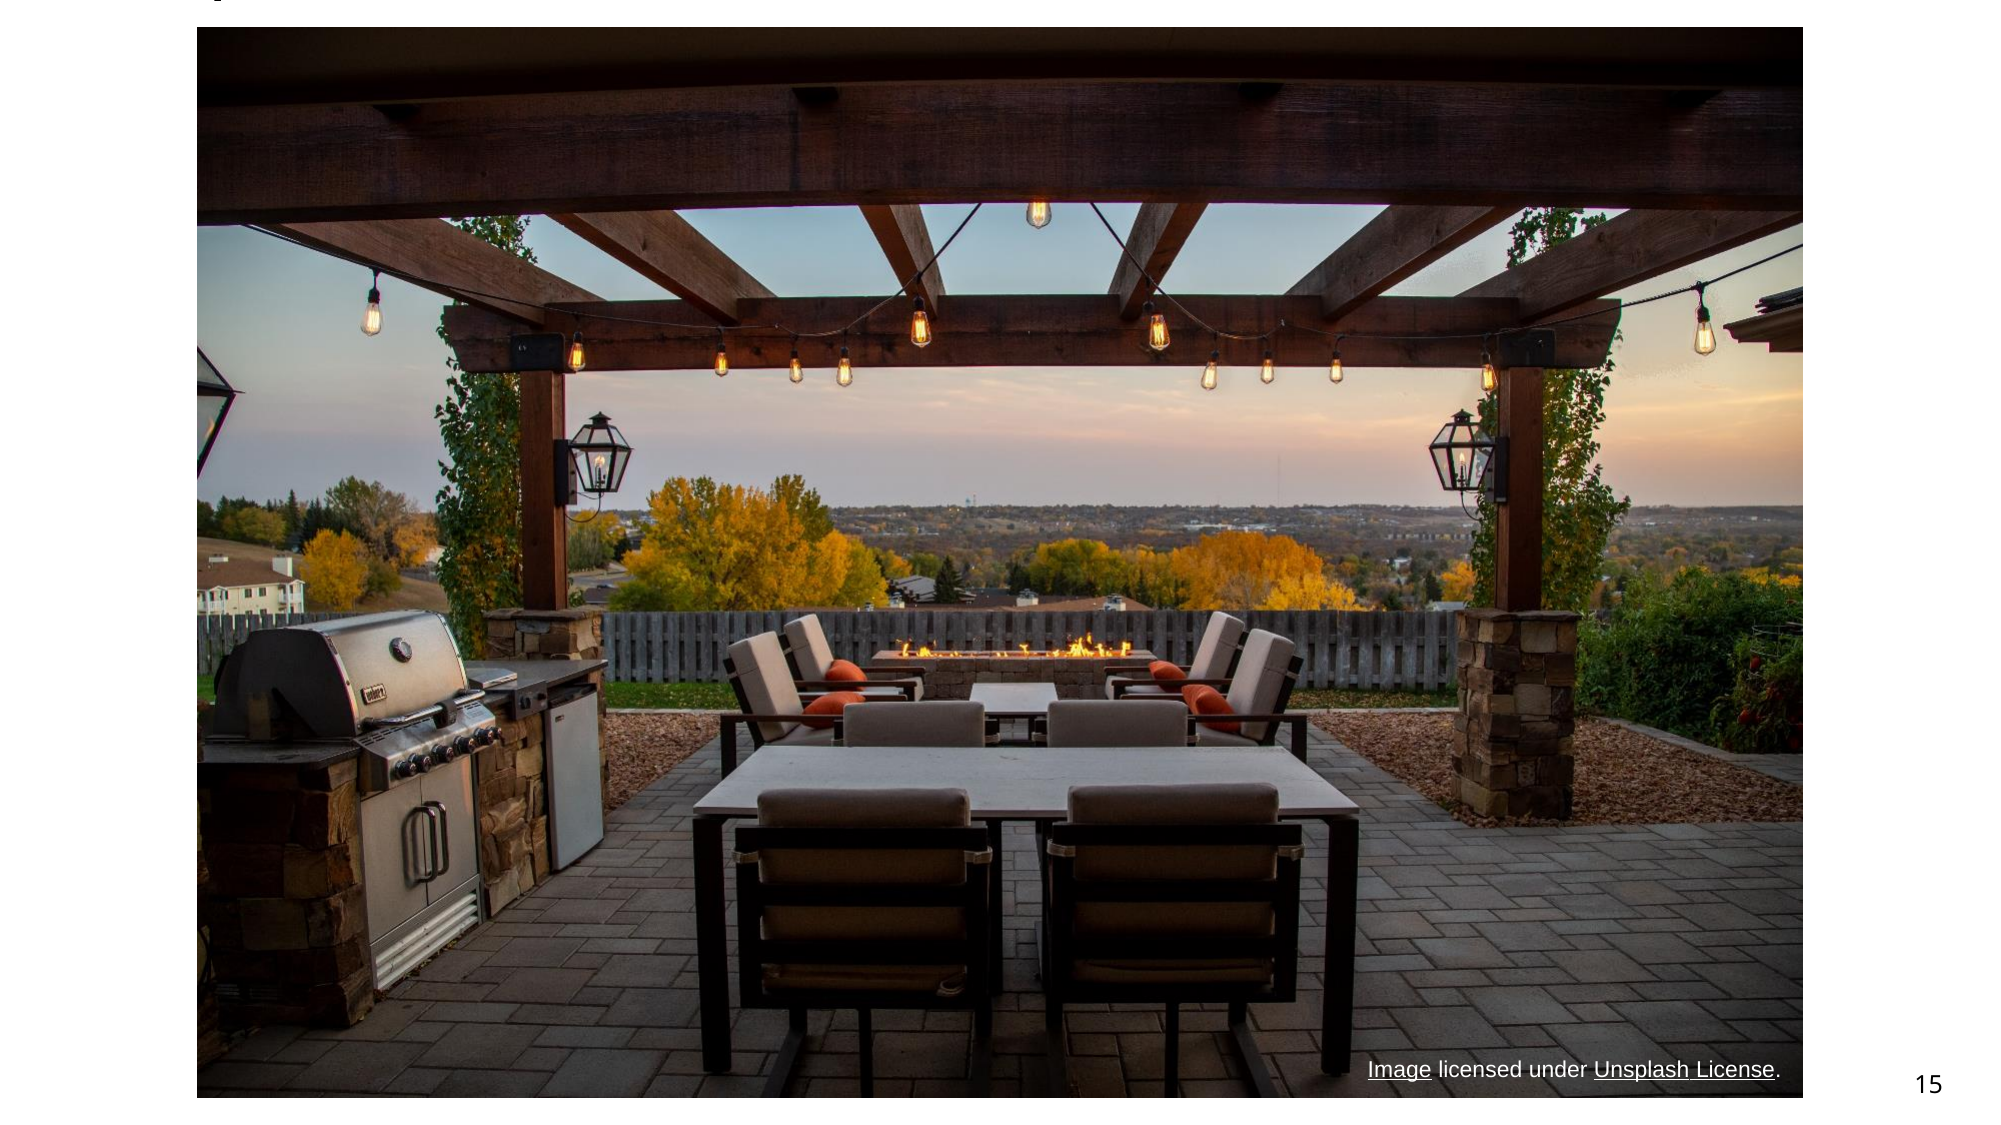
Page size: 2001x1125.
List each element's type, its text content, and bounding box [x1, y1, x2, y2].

slide_number 15 [1824, 1068, 1943, 1099]
picture [197, 27, 1803, 1098]
